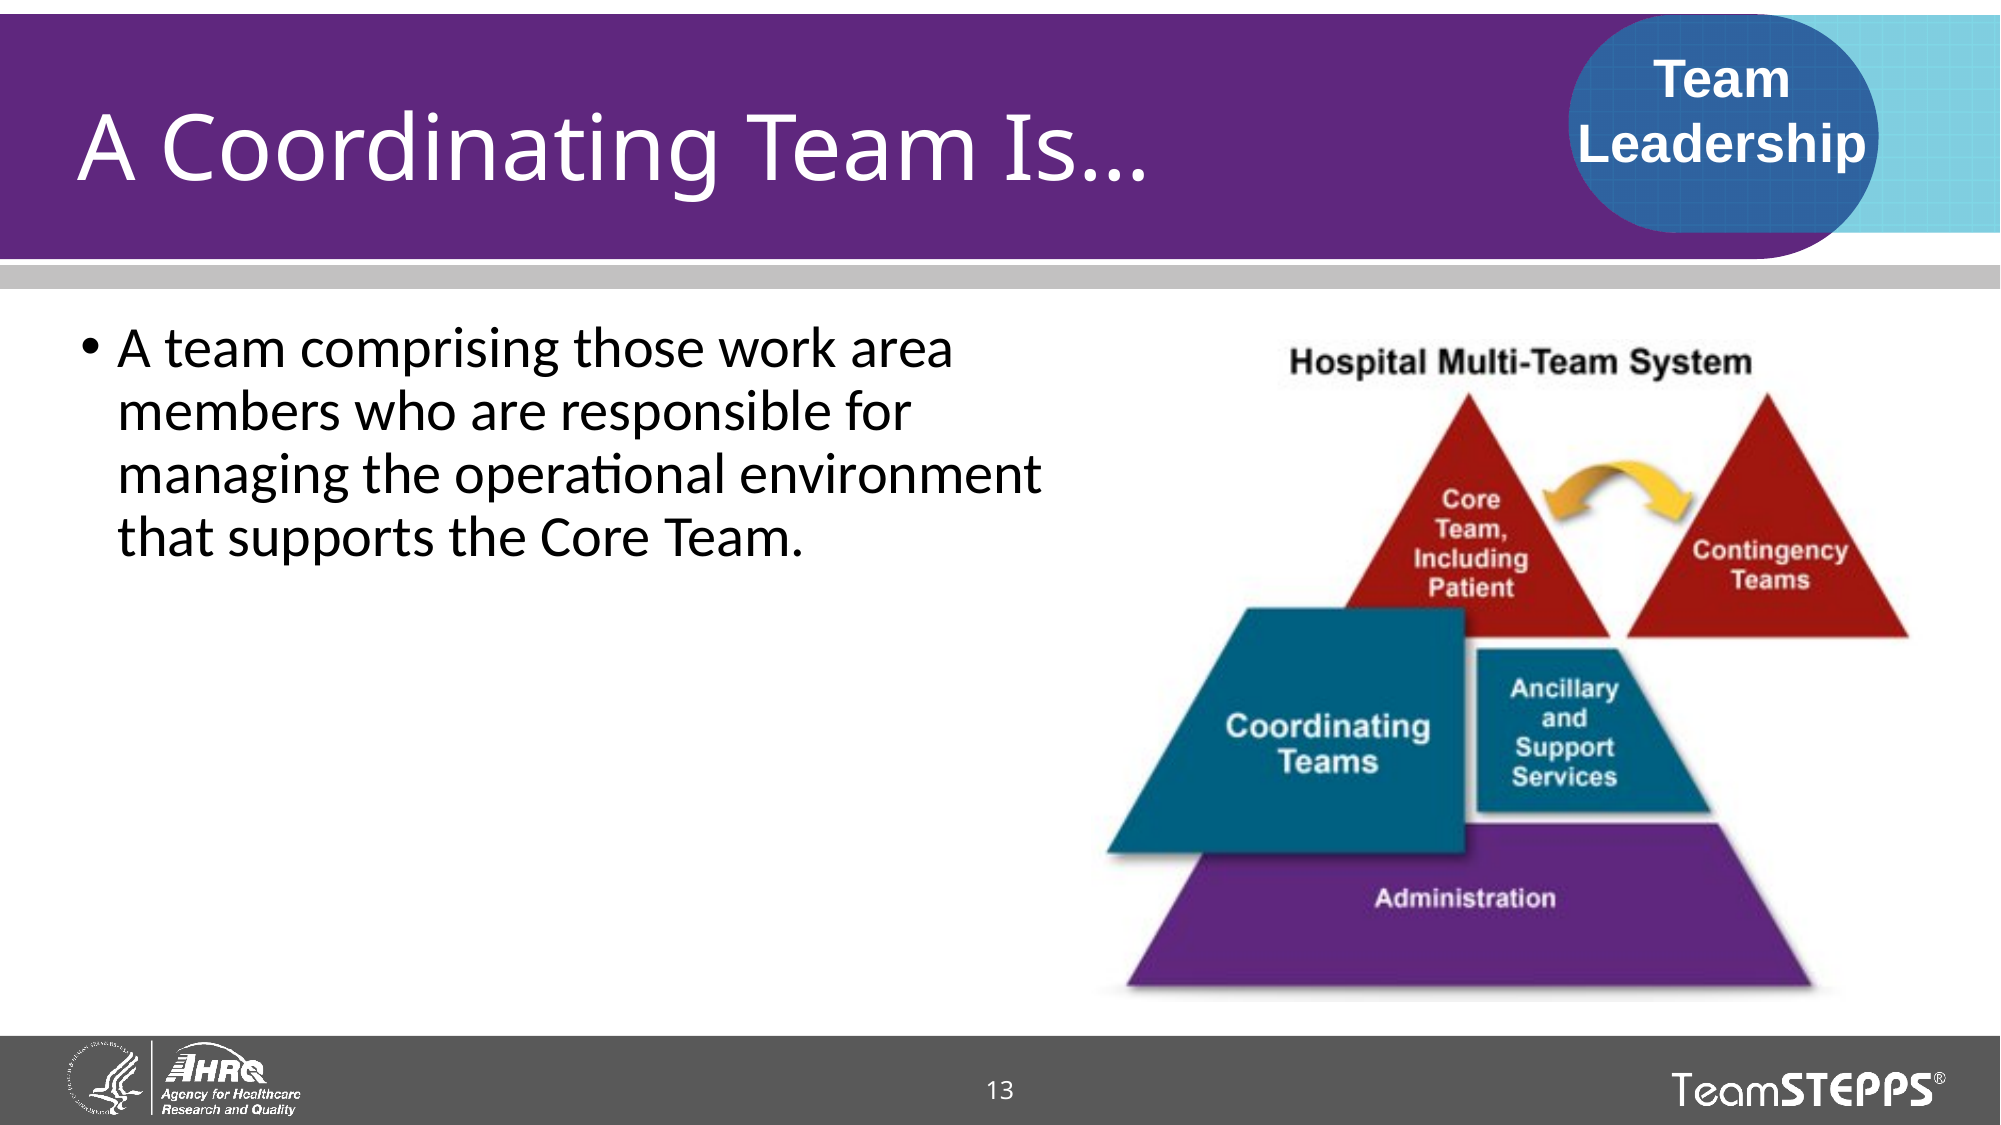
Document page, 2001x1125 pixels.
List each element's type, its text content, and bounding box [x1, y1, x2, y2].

text_box Team Leadership [1557, 35, 1888, 181]
picture [1091, 339, 1935, 1002]
picture [61, 1035, 306, 1121]
title A Coordinating Team Is… [62, 42, 1791, 260]
picture [1568, 15, 2000, 233]
list A team comprising those work area members who are responsible for managing the operational environment that supports the Core Team. [65, 310, 1092, 1066]
slide_number 13 [855, 1061, 1145, 1122]
picture [1669, 1065, 1982, 1118]
